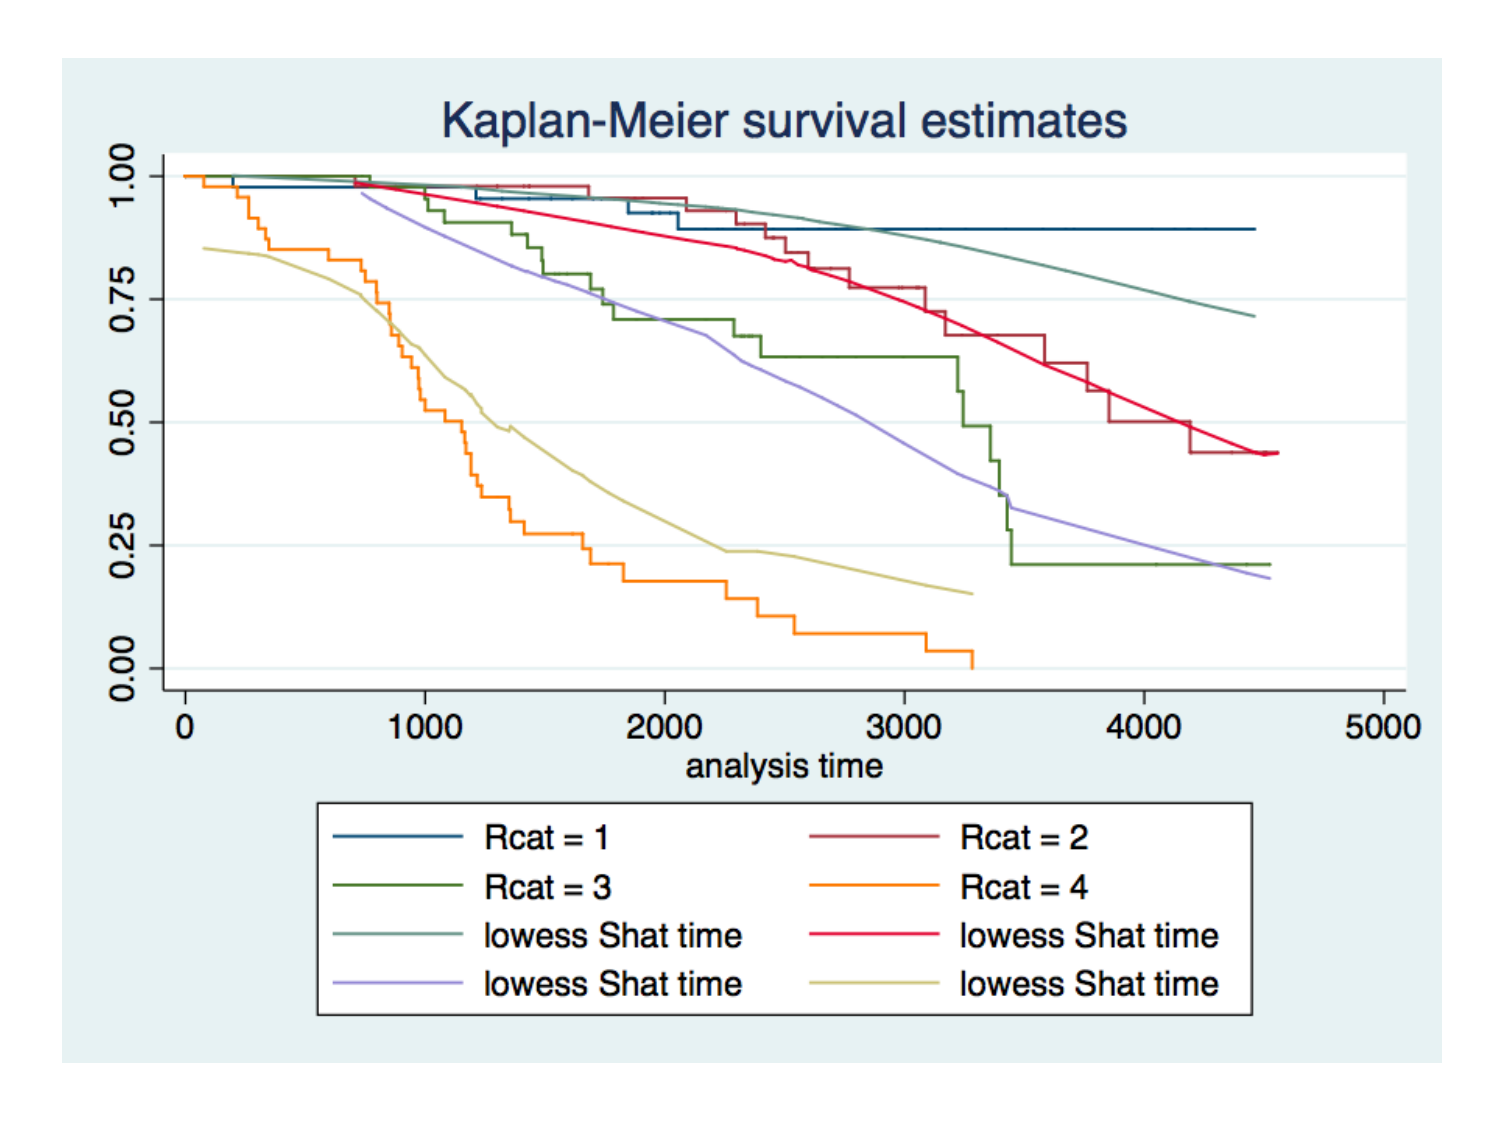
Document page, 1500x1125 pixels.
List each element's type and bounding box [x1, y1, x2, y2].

picture [62, 58, 1442, 1063]
